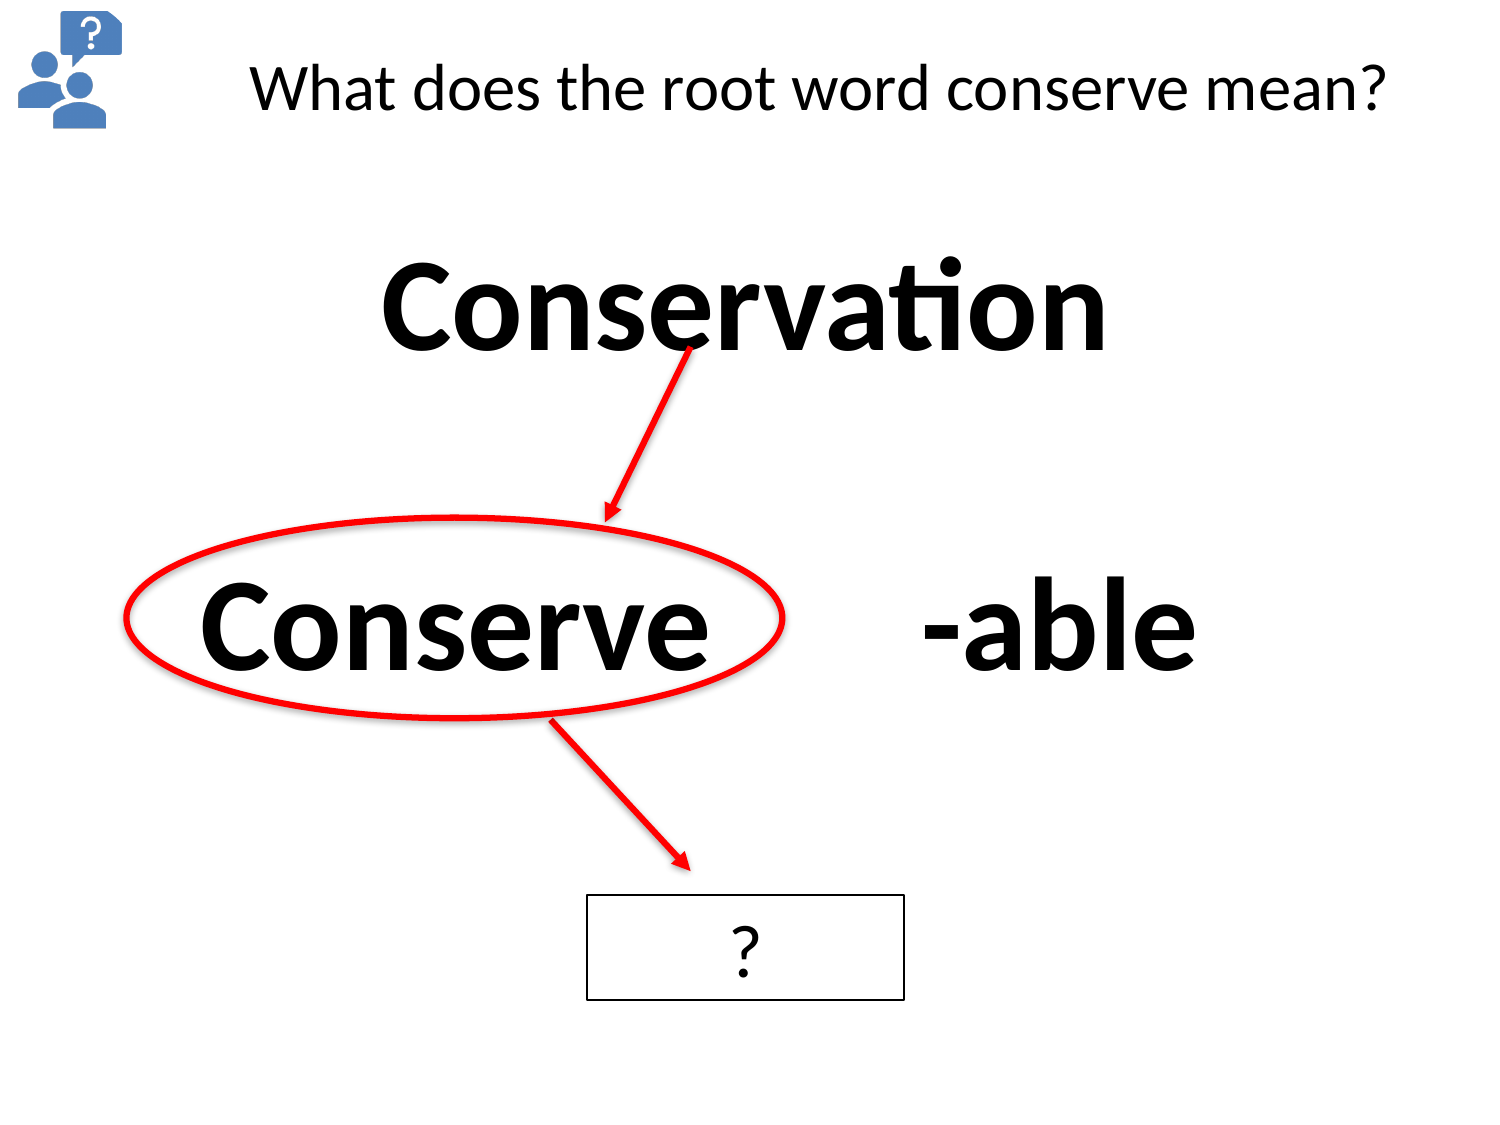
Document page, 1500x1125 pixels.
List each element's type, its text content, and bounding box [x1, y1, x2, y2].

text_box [604, 346, 691, 523]
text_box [550, 719, 691, 872]
text_box What does the root word conserve mean? [139, 36, 1500, 132]
text_box [126, 517, 783, 719]
text_box ? [587, 895, 904, 1001]
text_box Conservation Conserve -able [35, 209, 1456, 865]
text_box [0, 0, 140, 140]
